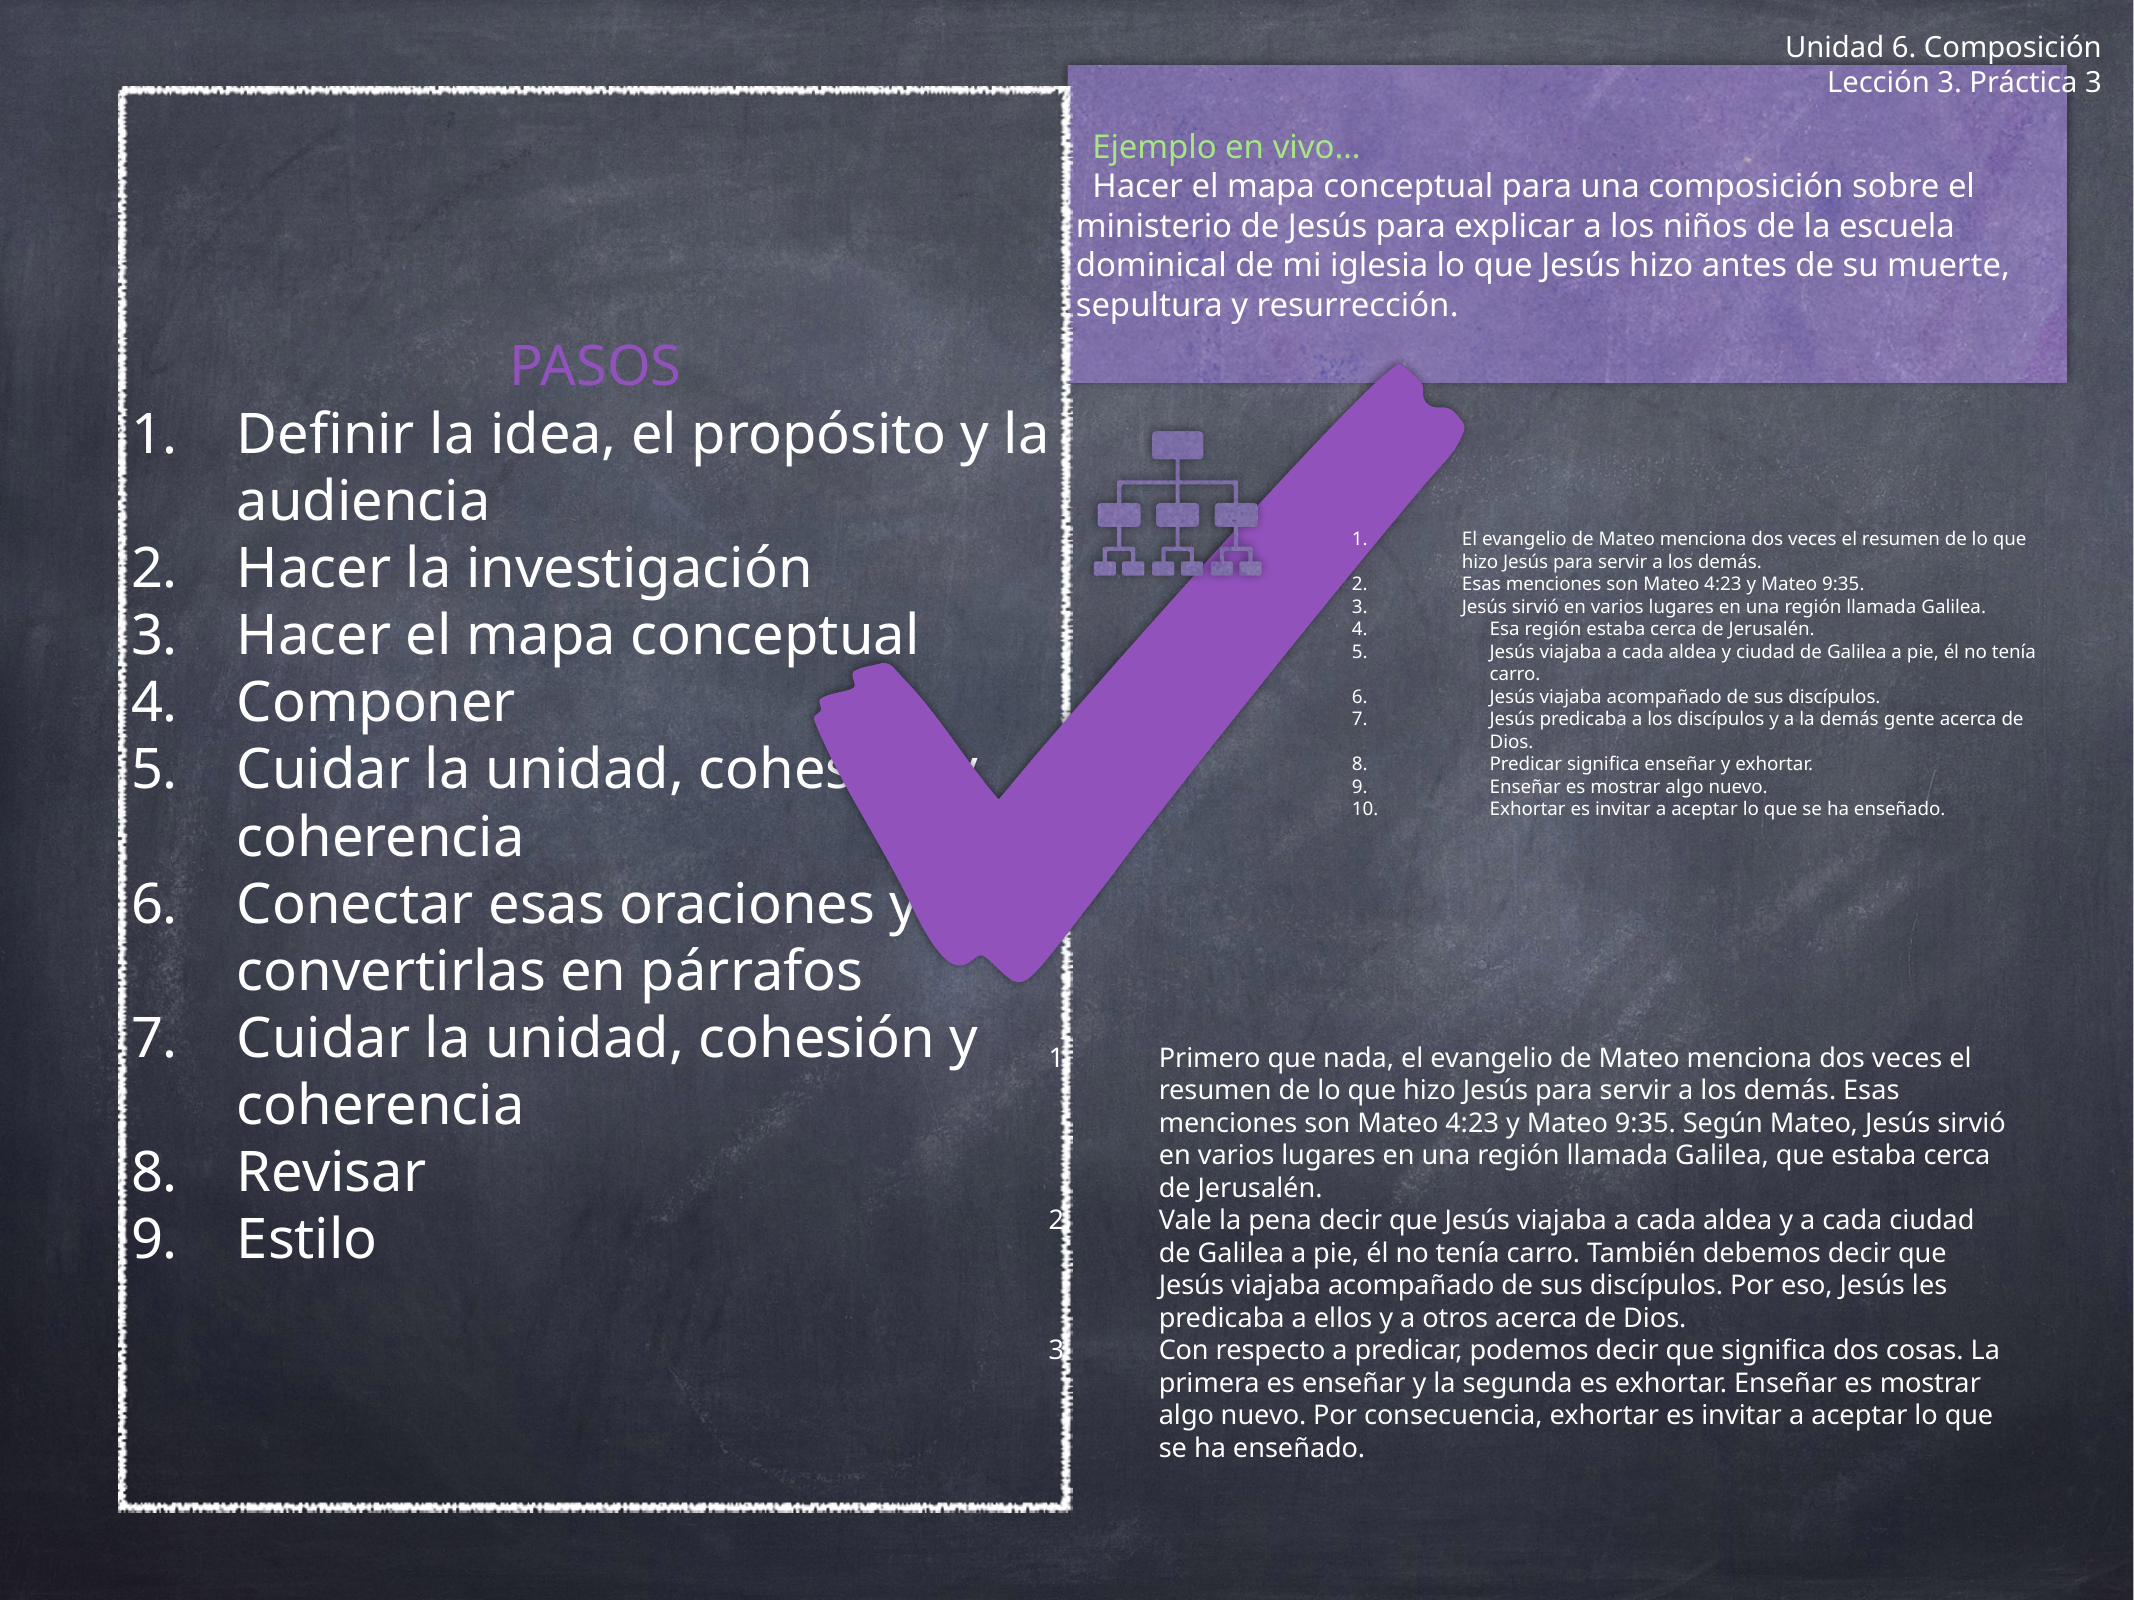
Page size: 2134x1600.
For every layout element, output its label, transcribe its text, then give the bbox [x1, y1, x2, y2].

picture [1074, 383, 1374, 709]
picture [0, 0, 2134, 1600]
text_box El evangelio de Mateo menciona dos veces el resumen de lo que hizo Jesús para servir a los demás. Esas menciones son Mateo 4:23 y Mateo 9:35. Jesús sirvió en varios lugares en una región llamada Galilea. Esa región estaba cerca de Jerusalén. Jesús viajaba a cada aldea y ciudad de Galilea a pie, él no tenía carro. Jesús viajaba acompañado de sus discípulos. Jesús predicaba a los discípulos y a la demás gente acerca de Dios. Predicar significa enseñar y exhortar. Enseñar es mostrar algo nuevo. Exhortar es invitar a aceptar lo que se ha enseñado. [1343, 518, 2045, 828]
text_box [1093, 431, 1262, 576]
picture [1180, 485, 1233, 563]
title Unidad 6. Composición Lección 3. Práctica 3 [1110, 0, 2111, 163]
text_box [118, 86, 1074, 1514]
text_box Primero que nada, el evangelio de Mateo menciona dos veces el resumen de lo que hizo Jesús para servir a los demás. Esas menciones son Mateo 4:23 y Mateo 9:35. Según Mateo, Jesús sirvió en varios lugares en una región llamada Galilea, que estaba cerca de Jerusalén. Vale la pena decir que Jesús viajaba a cada aldea y a cada ciudad de Galilea a pie, él no tenía carro. También debemos decir que Jesús viajaba acompañado de sus discípulos. Por eso, Jesús les predicaba a ellos y a otros acerca de Dios. Con respecto a predicar, podemos decir que significa dos cosas. La primera es enseñar y la segunda es exhortar. Enseñar es mostrar algo nuevo. Por consecuencia, exhortar es invitar a aceptar lo que se ha enseñado. [1074, 1031, 2015, 1471]
list Ejemplo en vivo… Hacer el mapa conceptual para una composición sobre el ministerio de Jesús para explicar a los niños de la escuela dominical de mi iglesia lo que Jesús hizo antes de su muerte, sepultura y resurrección. [1067, 65, 2068, 383]
text_box [1074, 364, 1465, 925]
